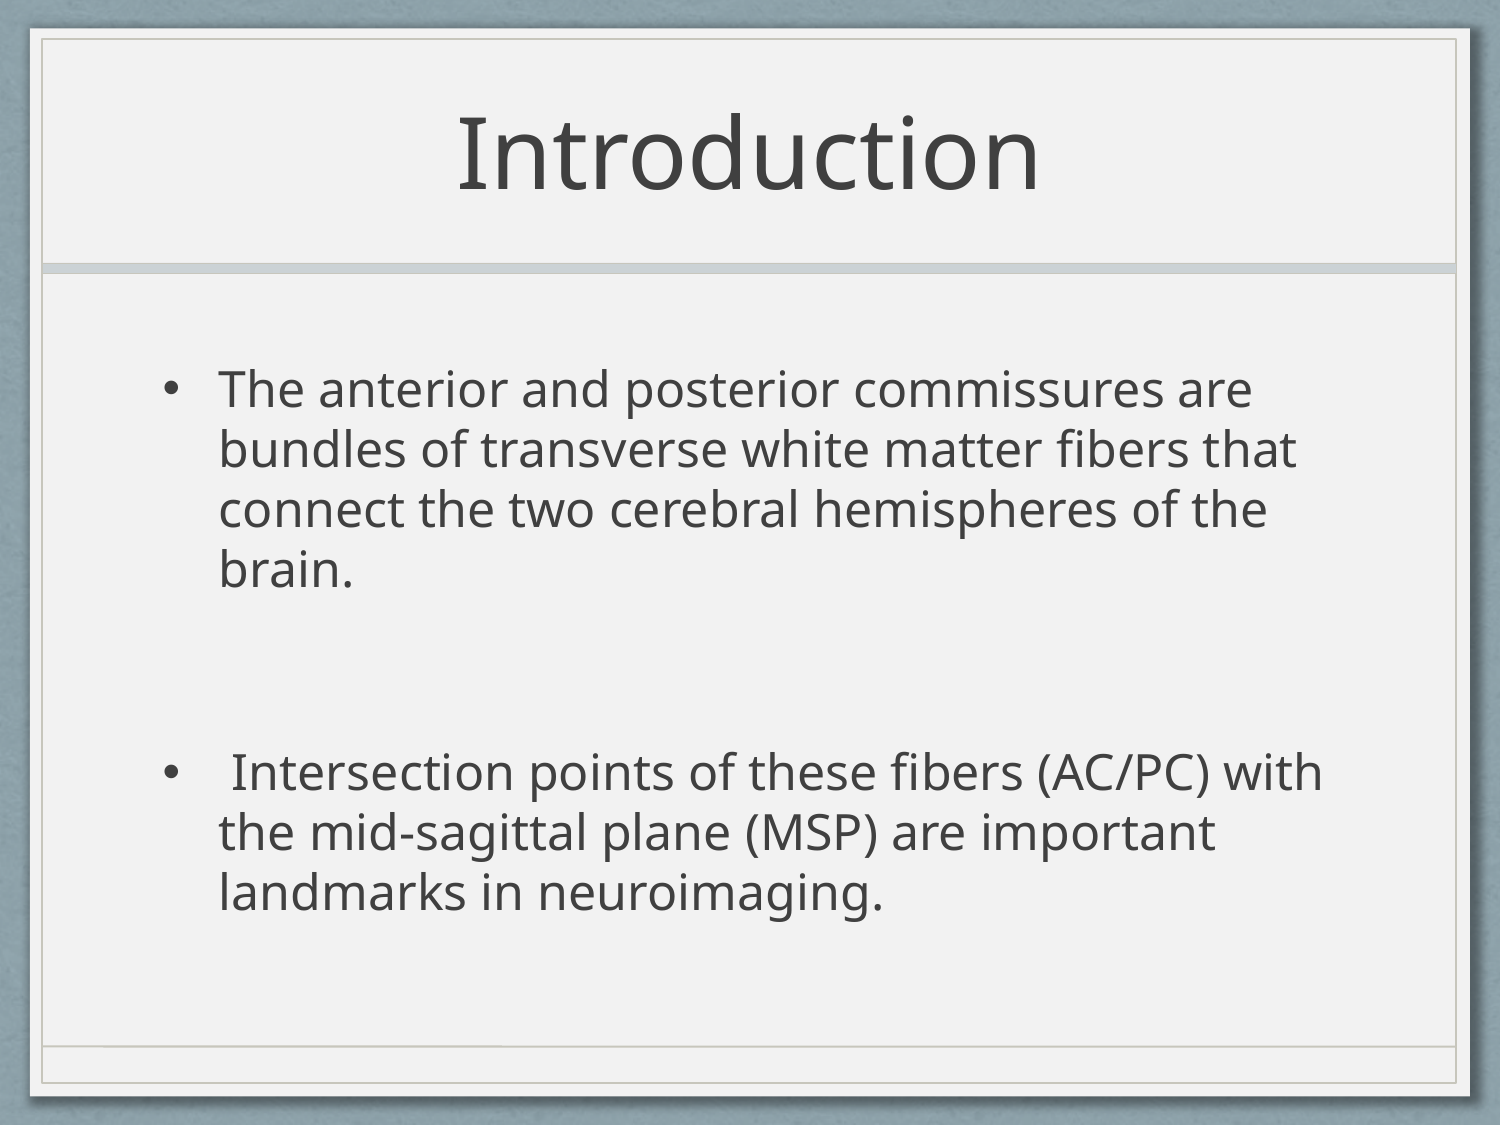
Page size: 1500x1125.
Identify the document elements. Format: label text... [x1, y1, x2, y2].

title Introduction [147, 40, 1353, 260]
list The anterior and posterior commissures are bundles of transverse white matter fibers that connect the two cerebral hemispheres of the brain. Intersection points of these fibers (AC/PC) with the mid-sagittal plane (MSP) are important landmarks in neuroimaging. [147, 350, 1353, 995]
